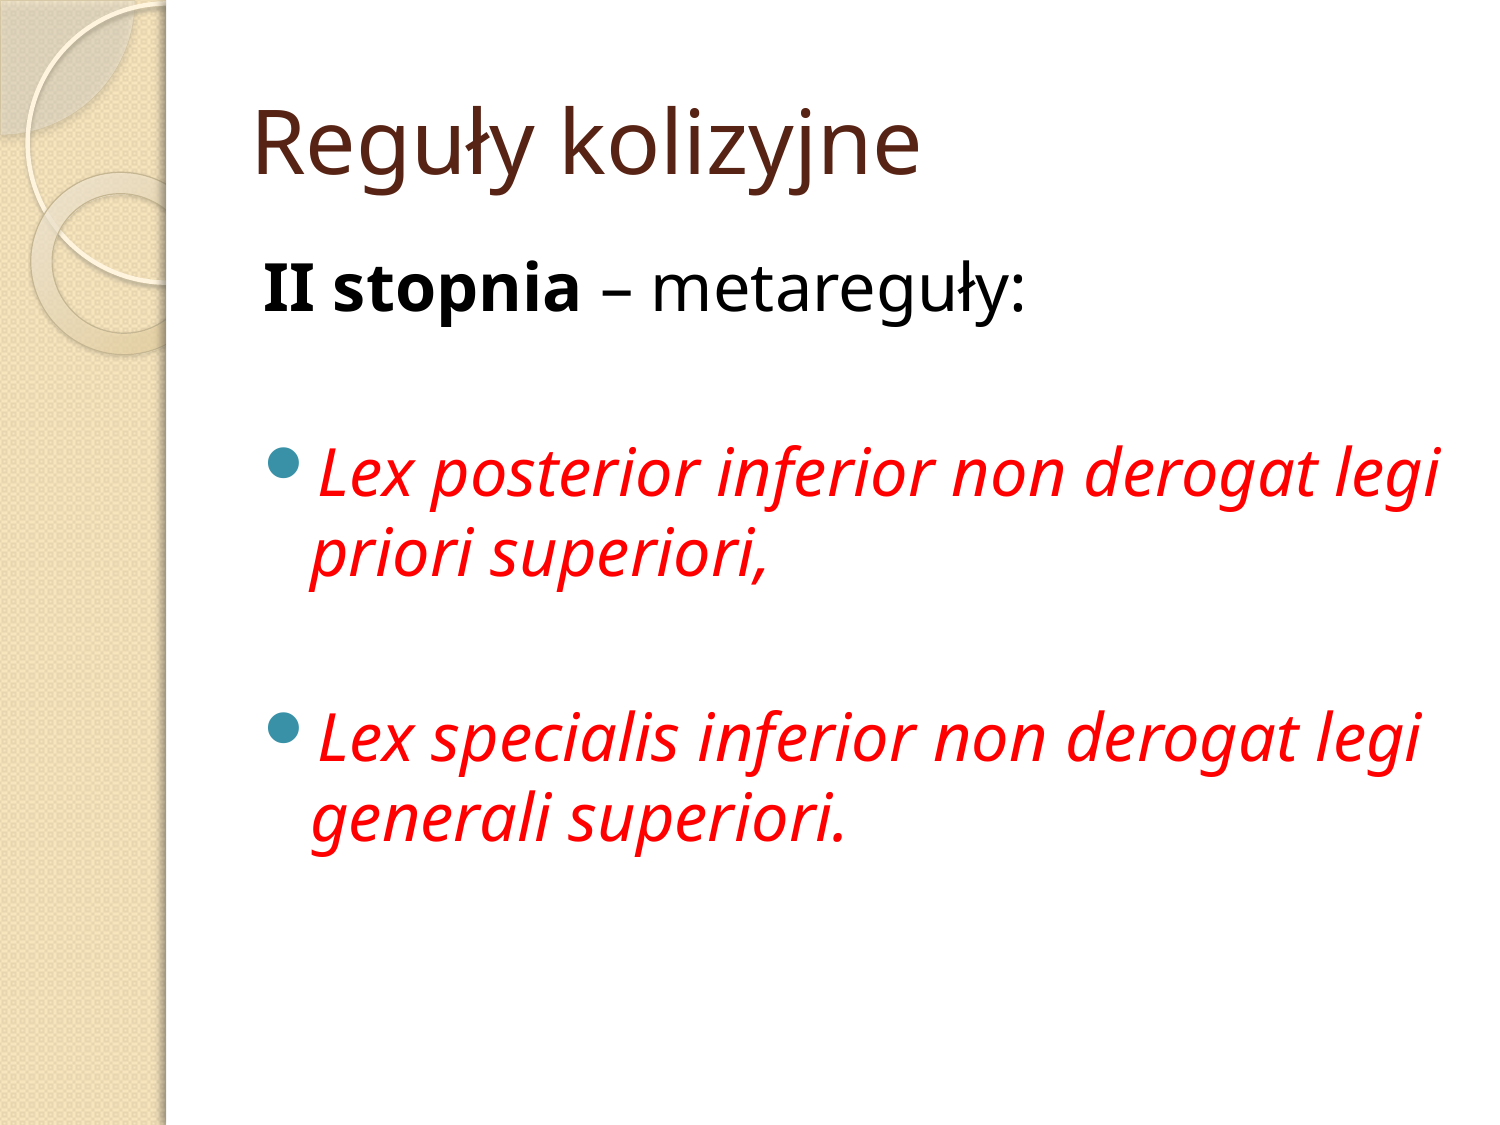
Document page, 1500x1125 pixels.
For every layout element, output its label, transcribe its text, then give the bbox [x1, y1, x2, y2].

list II stopnia – metareguły: Lex posterior inferior non derogat legi priori superiori, Lex specialis inferior non derogat legi generali superiori. [235, 237, 1466, 1025]
title Reguły kolizyjne [235, 45, 1466, 233]
